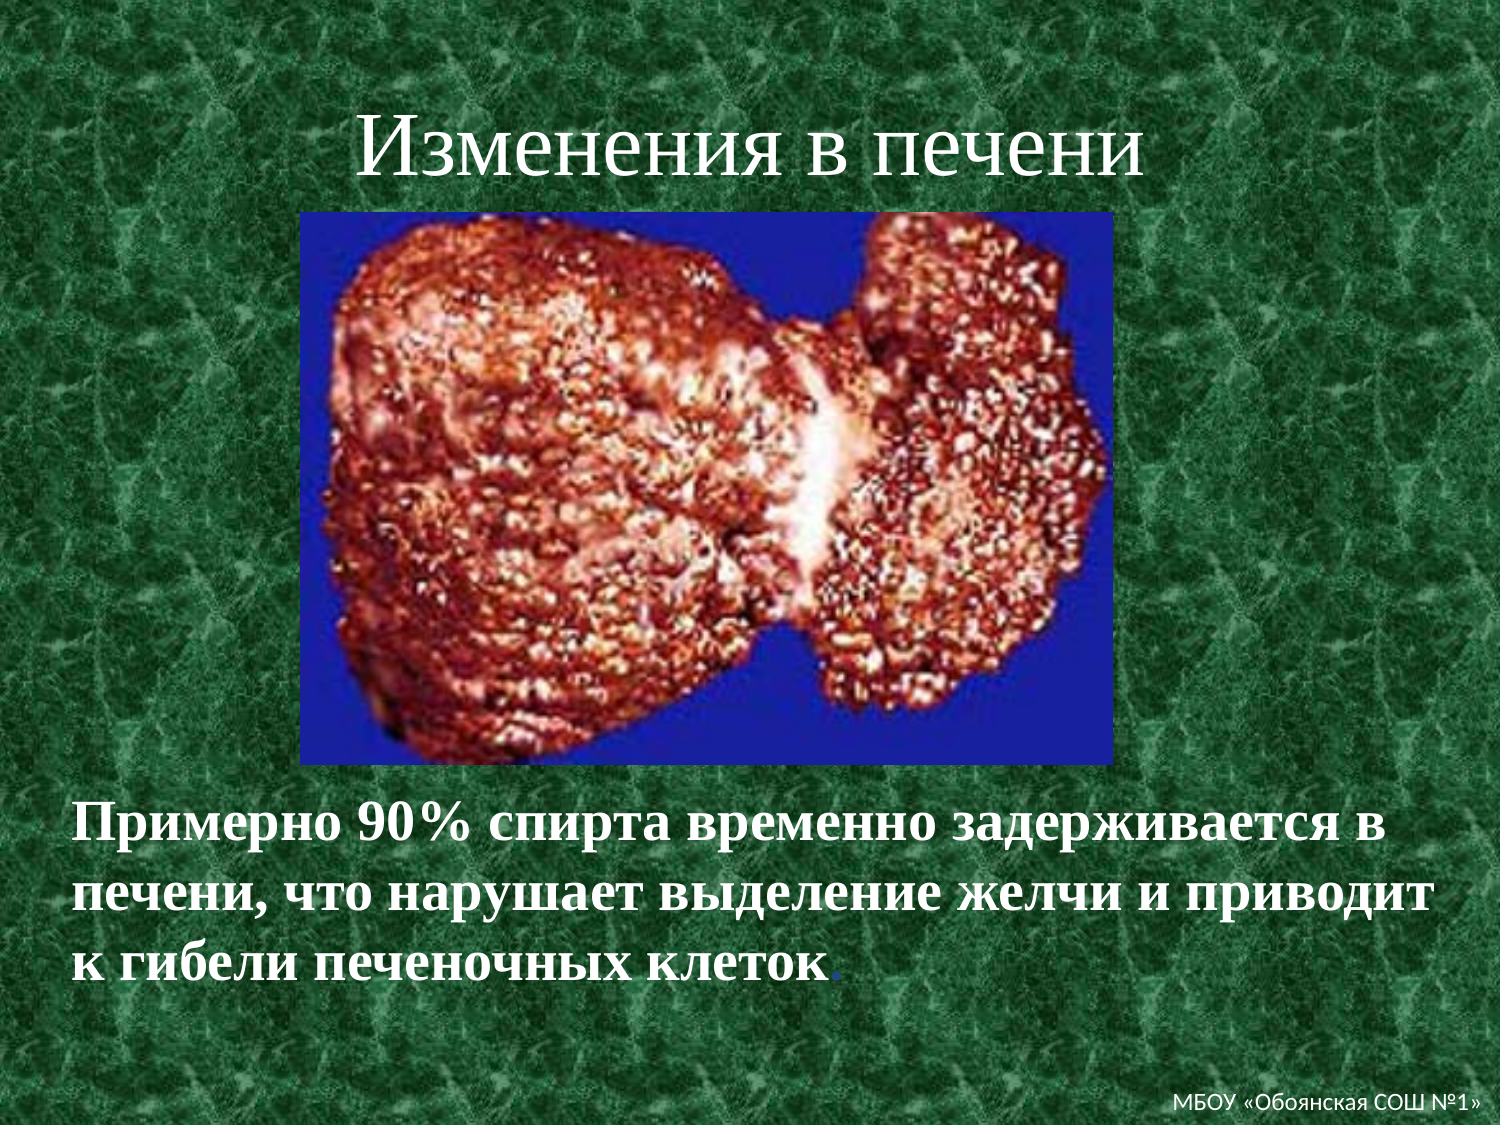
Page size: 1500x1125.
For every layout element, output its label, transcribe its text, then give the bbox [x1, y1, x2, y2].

picture [0, 0, 1500, 1125]
text_box МБОУ «Обоянская СОШ №1» [1157, 1077, 1498, 1123]
list Примерно 90% спирта временно задерживается в печени, что нарушает выделение желчи и приводит к гибели печеночных клеток. [0, 774, 1475, 1025]
title Изменения в печени [75, 45, 1425, 233]
